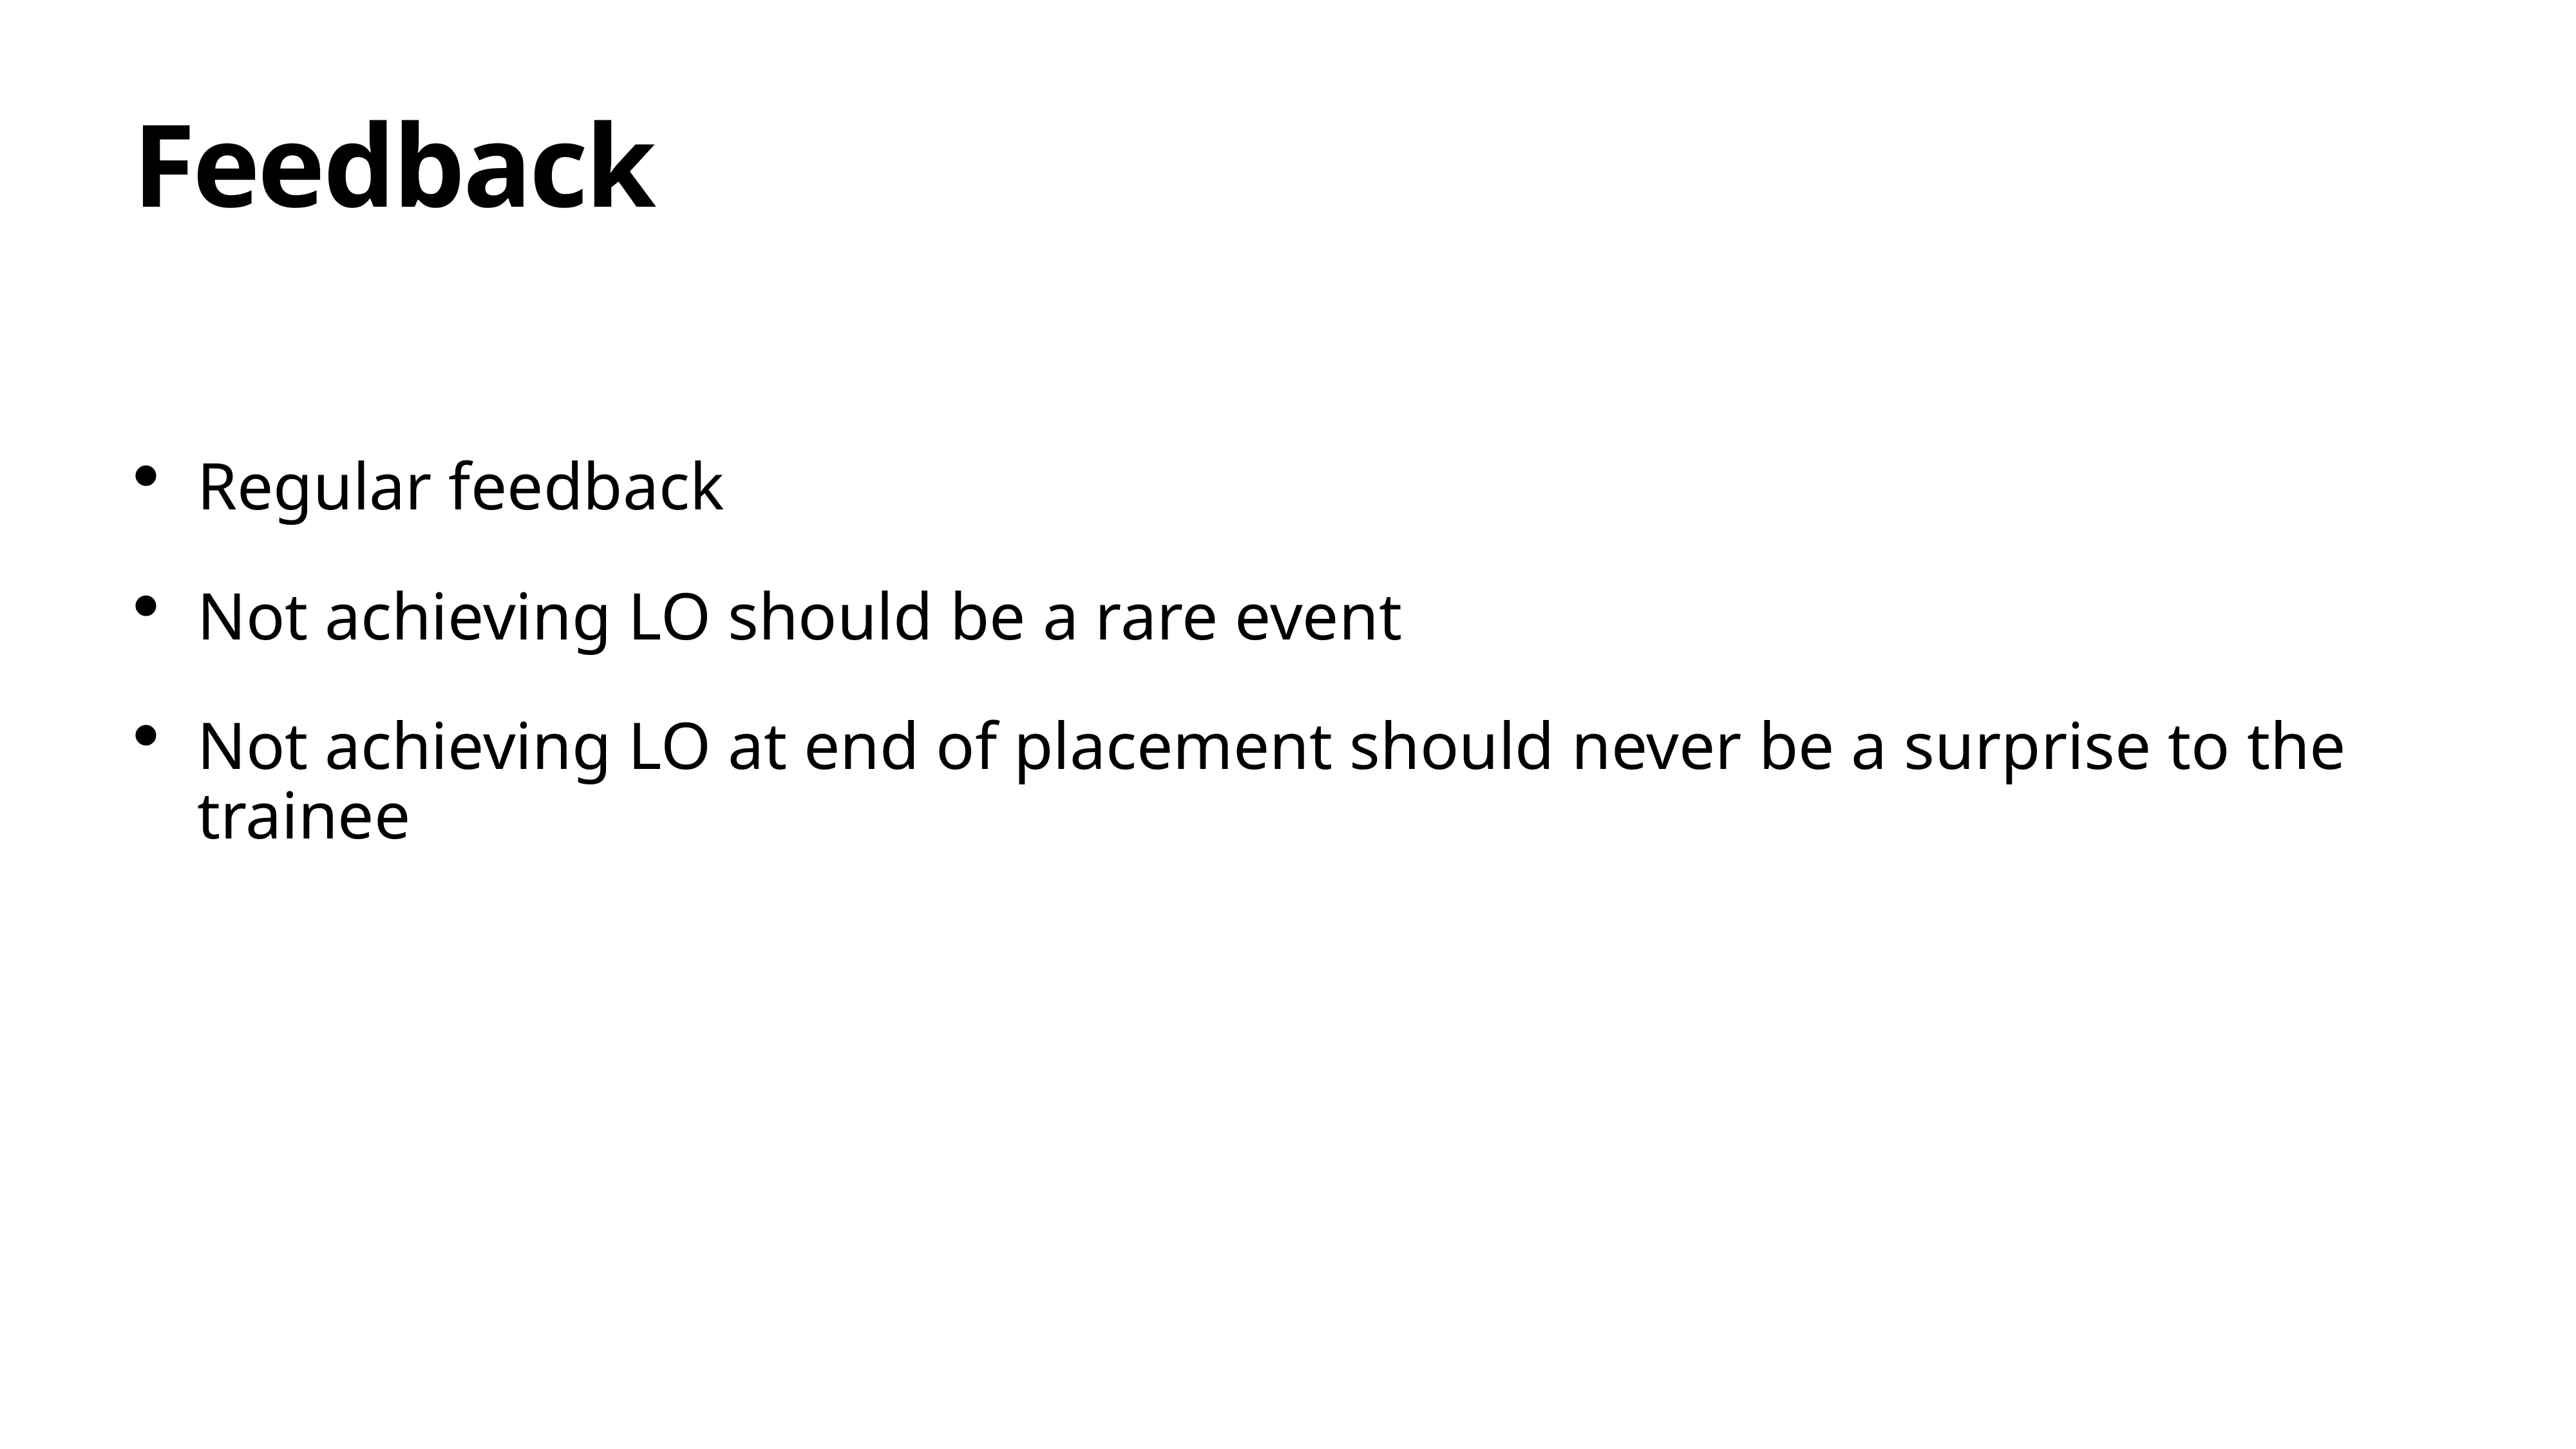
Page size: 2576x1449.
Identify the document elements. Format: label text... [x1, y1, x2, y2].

list Regular feedback Not achieving LO should be a rare event Not achieving LO at end of placement should never be a surprise to the trainee [127, 448, 2449, 1321]
title Feedback [127, 113, 2449, 266]
